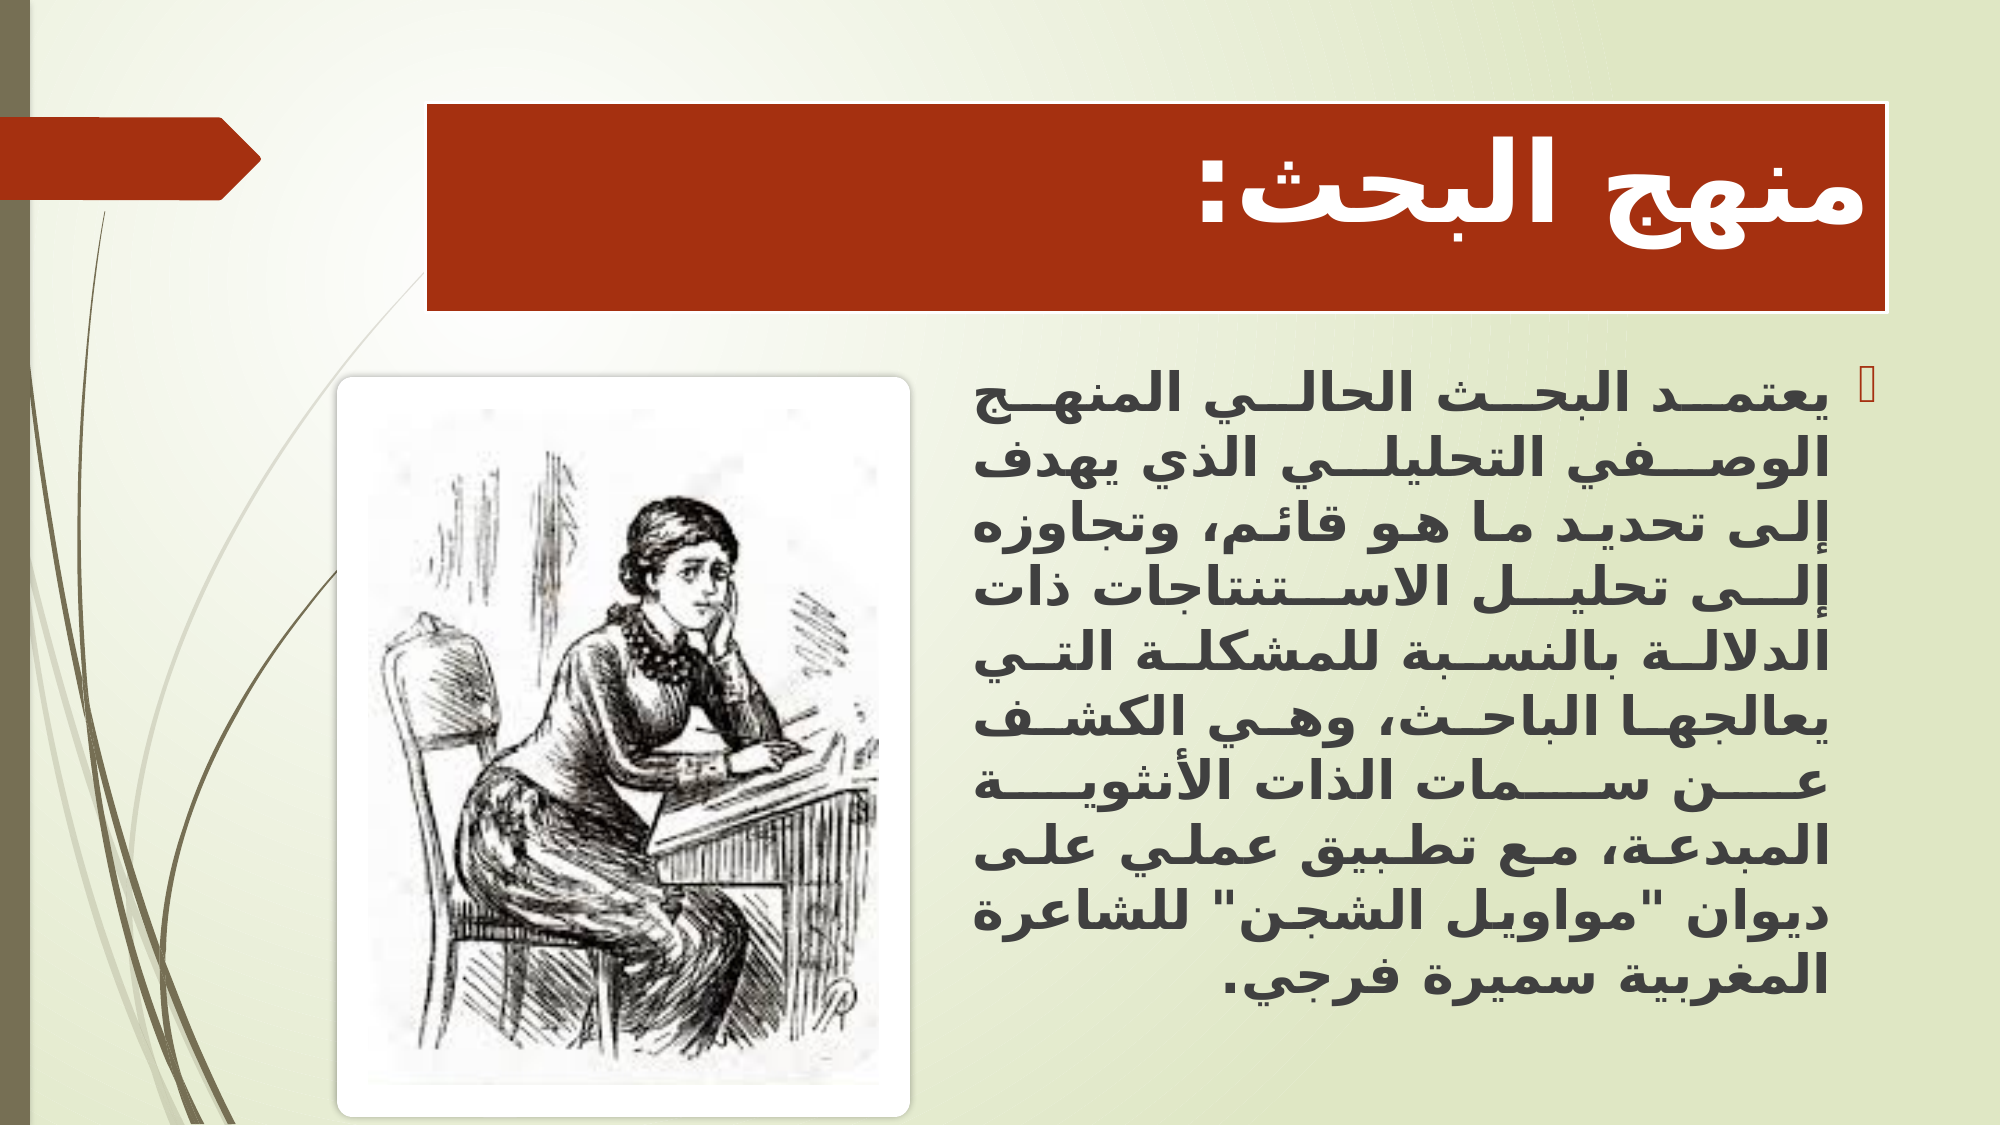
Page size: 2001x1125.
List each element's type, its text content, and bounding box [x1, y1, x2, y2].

picture [367, 408, 880, 1086]
title منهج البحث: [424, 101, 1889, 314]
list يعتمد البحث الحالي المنهج الوصفي التحليلي الذي يهدف إلى تحديد ما هو قائم، وتجاوزه إلى تحليل الاستنتاجات ذات الدلالة بالنسبة للمشكلة التي يعالجها الباحث، وهي الكشف عن سمات الذات الأنثوية المبدعة، مع تطبيق عملي على ديوان "مواويل الشجن" للشاعرة المغربية سميرة فرجي. [957, 350, 1888, 1086]
